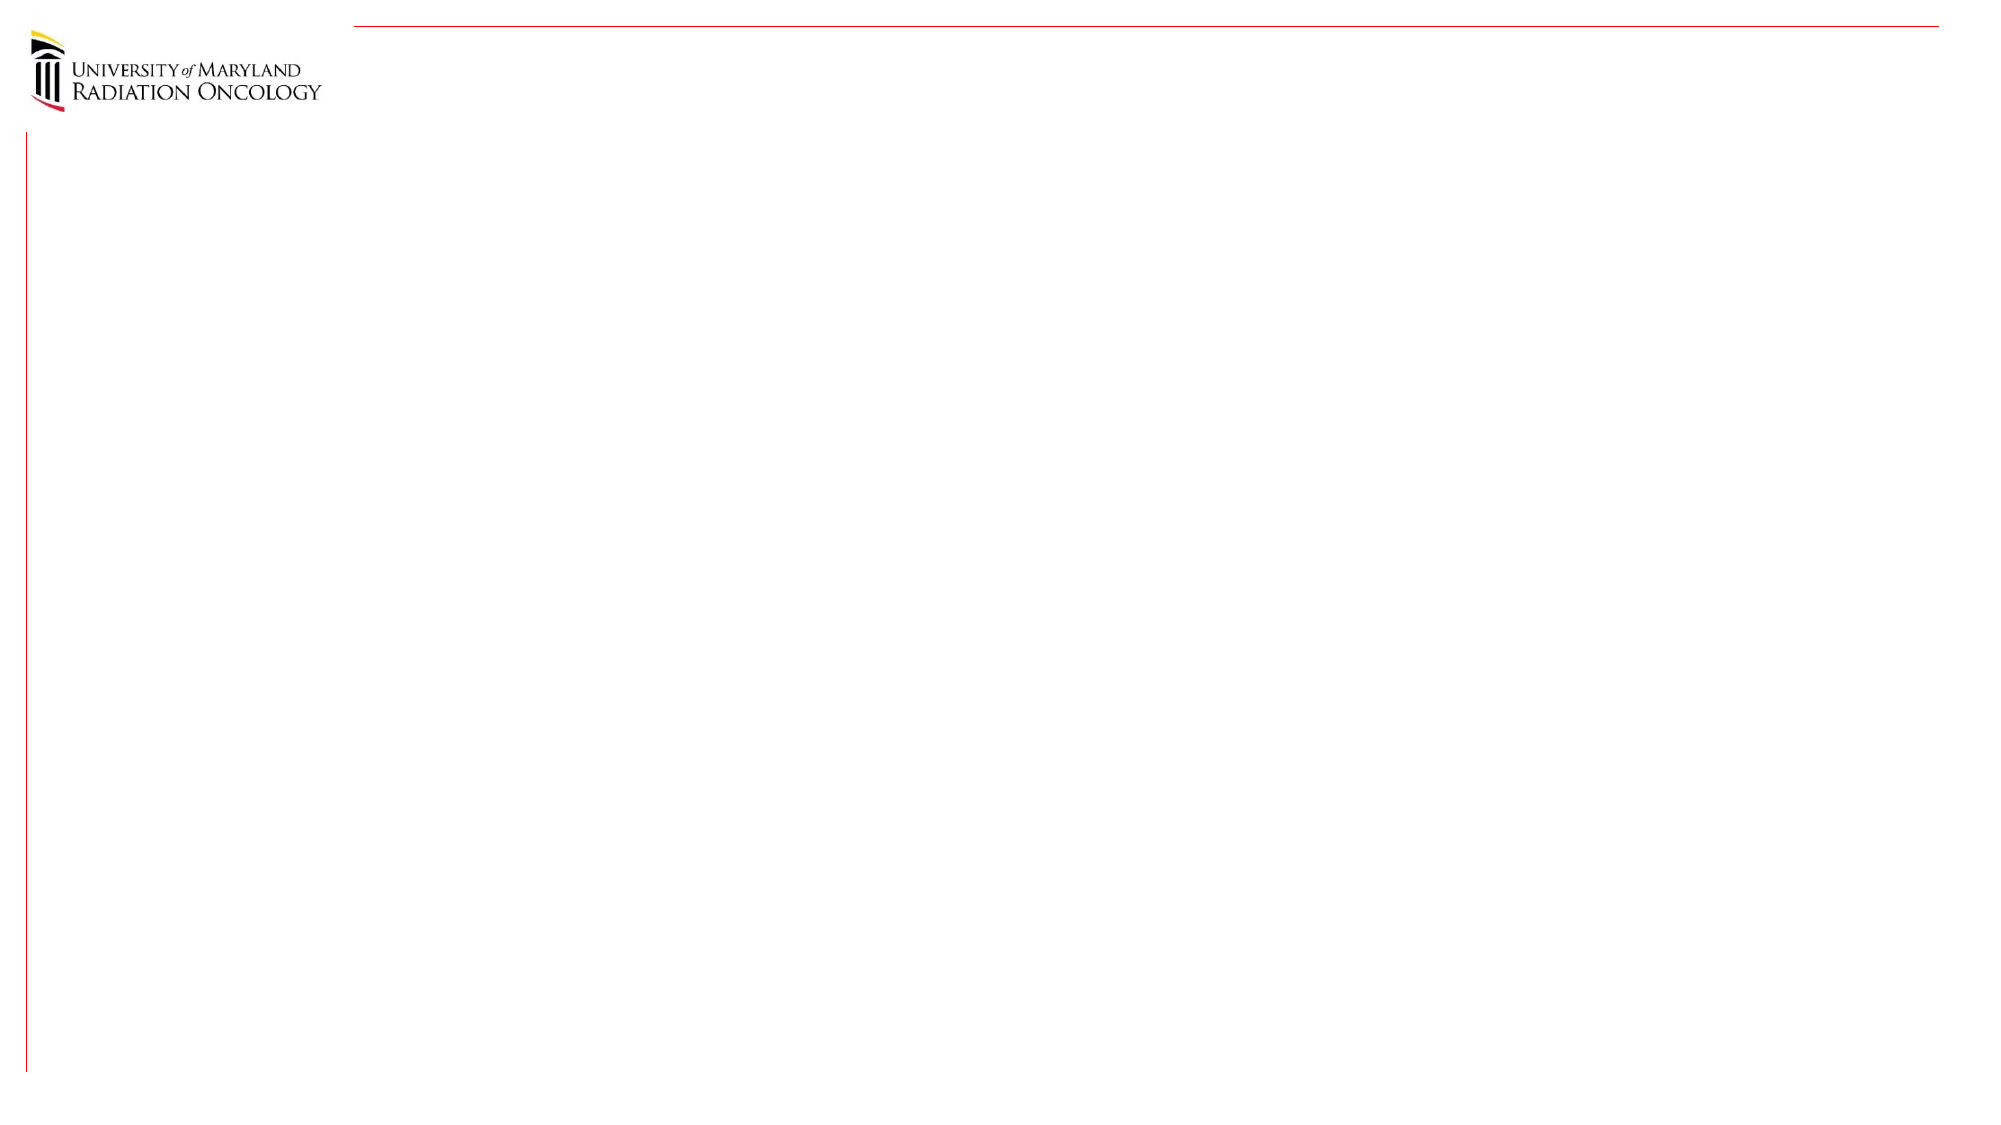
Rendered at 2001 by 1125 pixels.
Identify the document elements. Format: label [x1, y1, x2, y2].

picture [26, 26, 329, 112]
